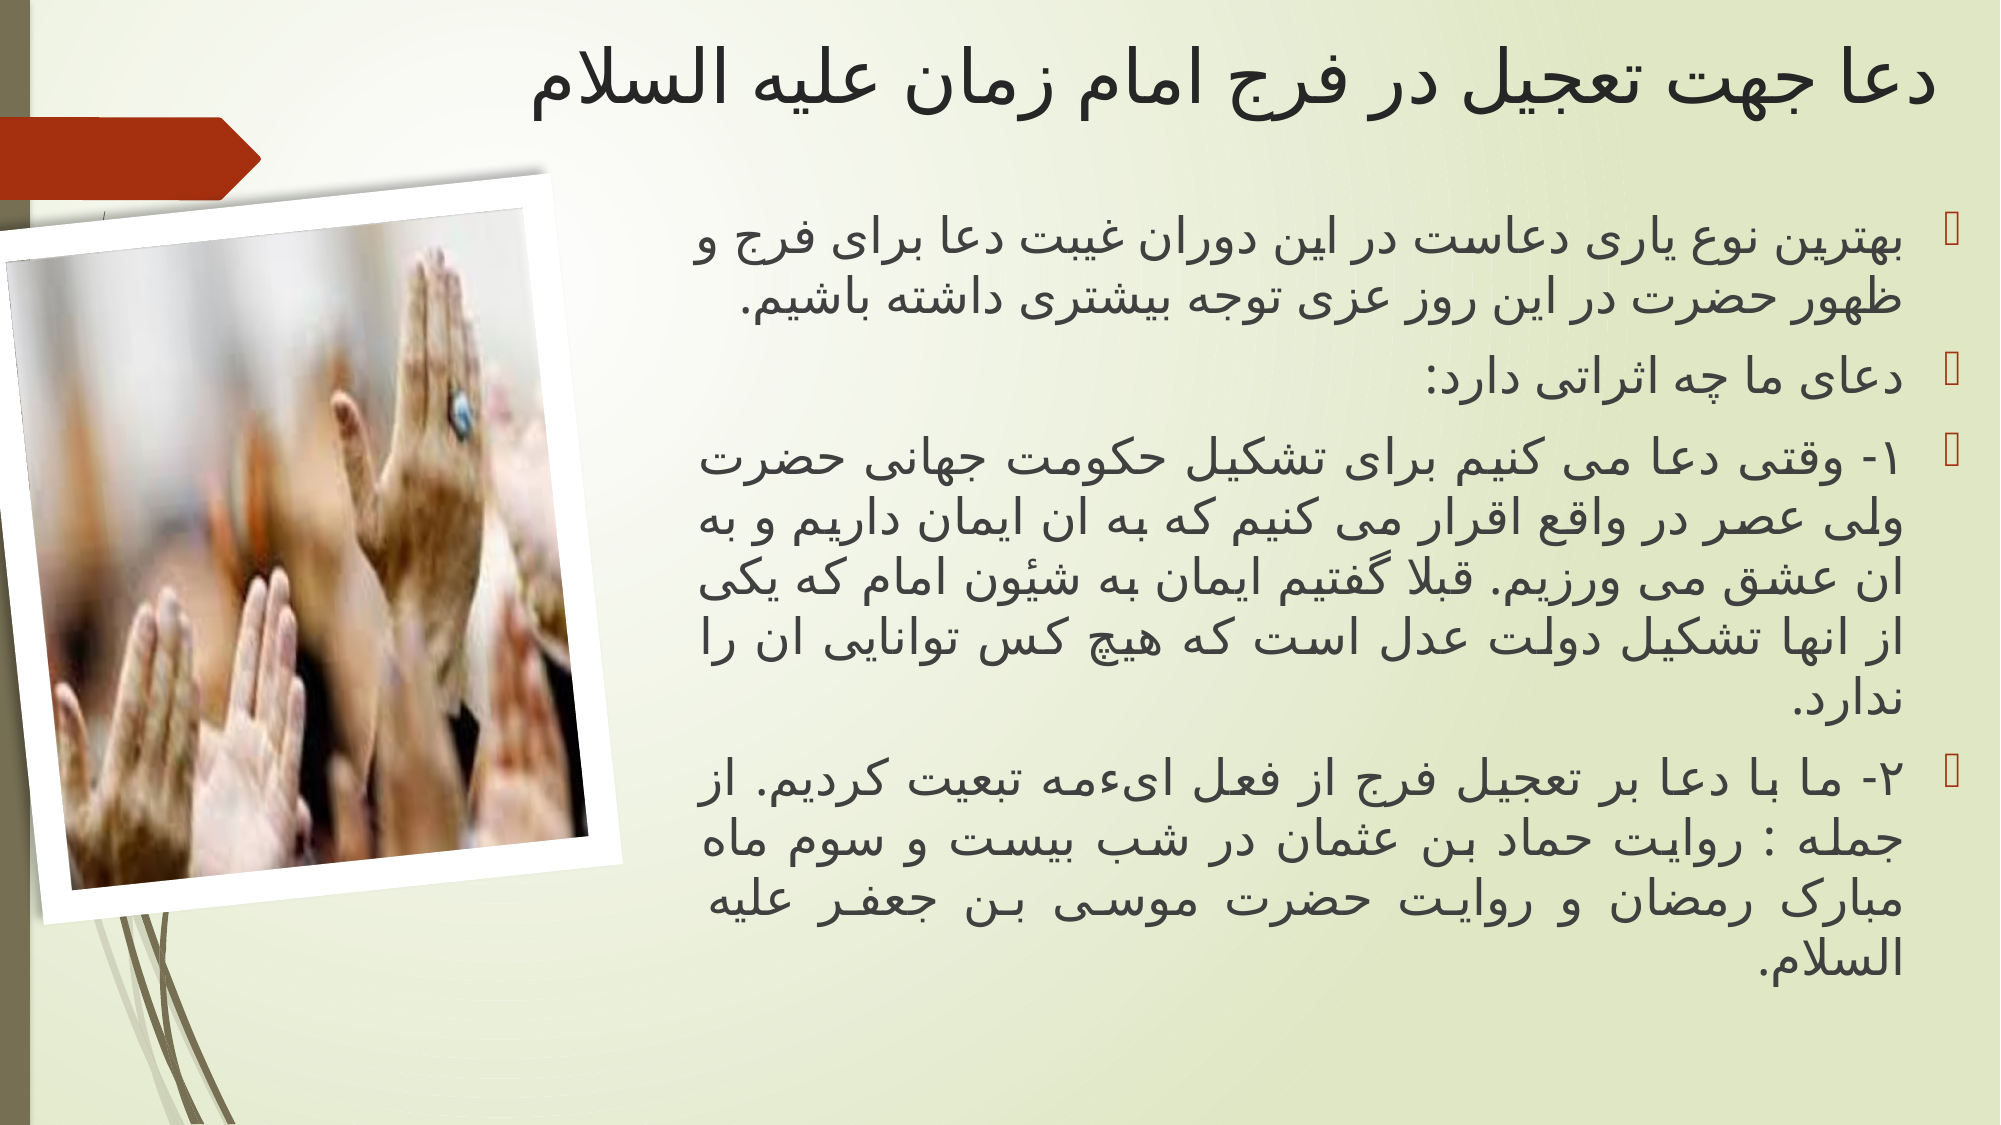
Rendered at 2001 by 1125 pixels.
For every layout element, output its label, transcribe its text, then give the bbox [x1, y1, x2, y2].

title دعا جهت تعجیل در فرج امام زمان علیه السلام [424, 21, 1956, 233]
picture [7, 209, 588, 890]
list بهترین نوع یاری دعاست در این دوران غیبت دعا برای فرج و ظهور حضرت در این روز عزی توجه بیشتری داشته باشیم. دعای ما چه اثراتی دارد: ۱- وقتی دعا می کنیم برای تشکیل حکومت جهانی حضرت ولی عصر در واقع اقرار می کنیم که به ان ایمان داریم و به ان عشق می ورزیم. قبلا گفتیم ایمان به شیٔون امام که یکی از انها تشکیل دولت عدل است که هیچ کس توانایی ان را ندارد. ۲- ما با دعا بر تعجیل فرج از فعل ایءمه تبعیت کردیم. از جمله : روایت حماد بن عثمان در شب بیست و سوم ماه مبارک رمضان و روایت حضرت موسی بن جعفر علیه السلام. [680, 195, 1977, 1096]
